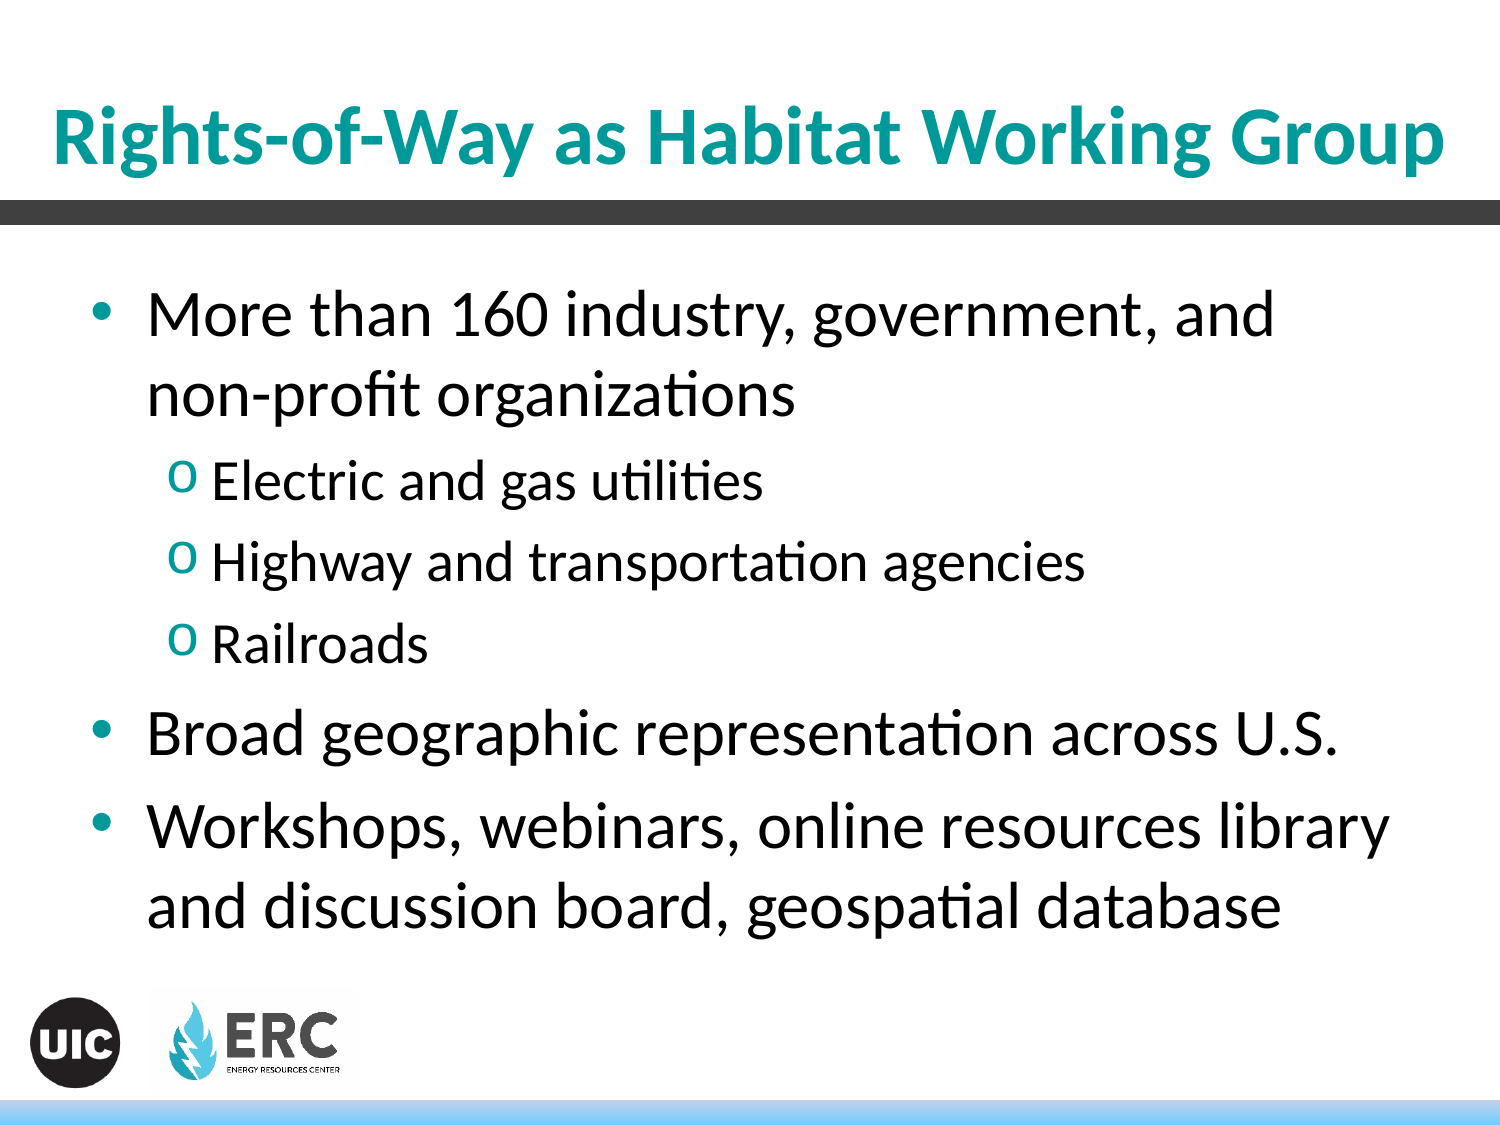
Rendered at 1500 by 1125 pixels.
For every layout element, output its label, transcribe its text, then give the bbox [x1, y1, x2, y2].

title Rights-of-Way as Habitat Working Group [0, 37, 1500, 225]
picture [0, 967, 359, 1100]
list More than 160 industry, government, and non-profit organizations Electric and gas utilities Highway and transportation agencies Railroads Broad geographic representation across U.S. Workshops, webinars, online resources library and discussion board, geospatial database [75, 262, 1425, 1005]
